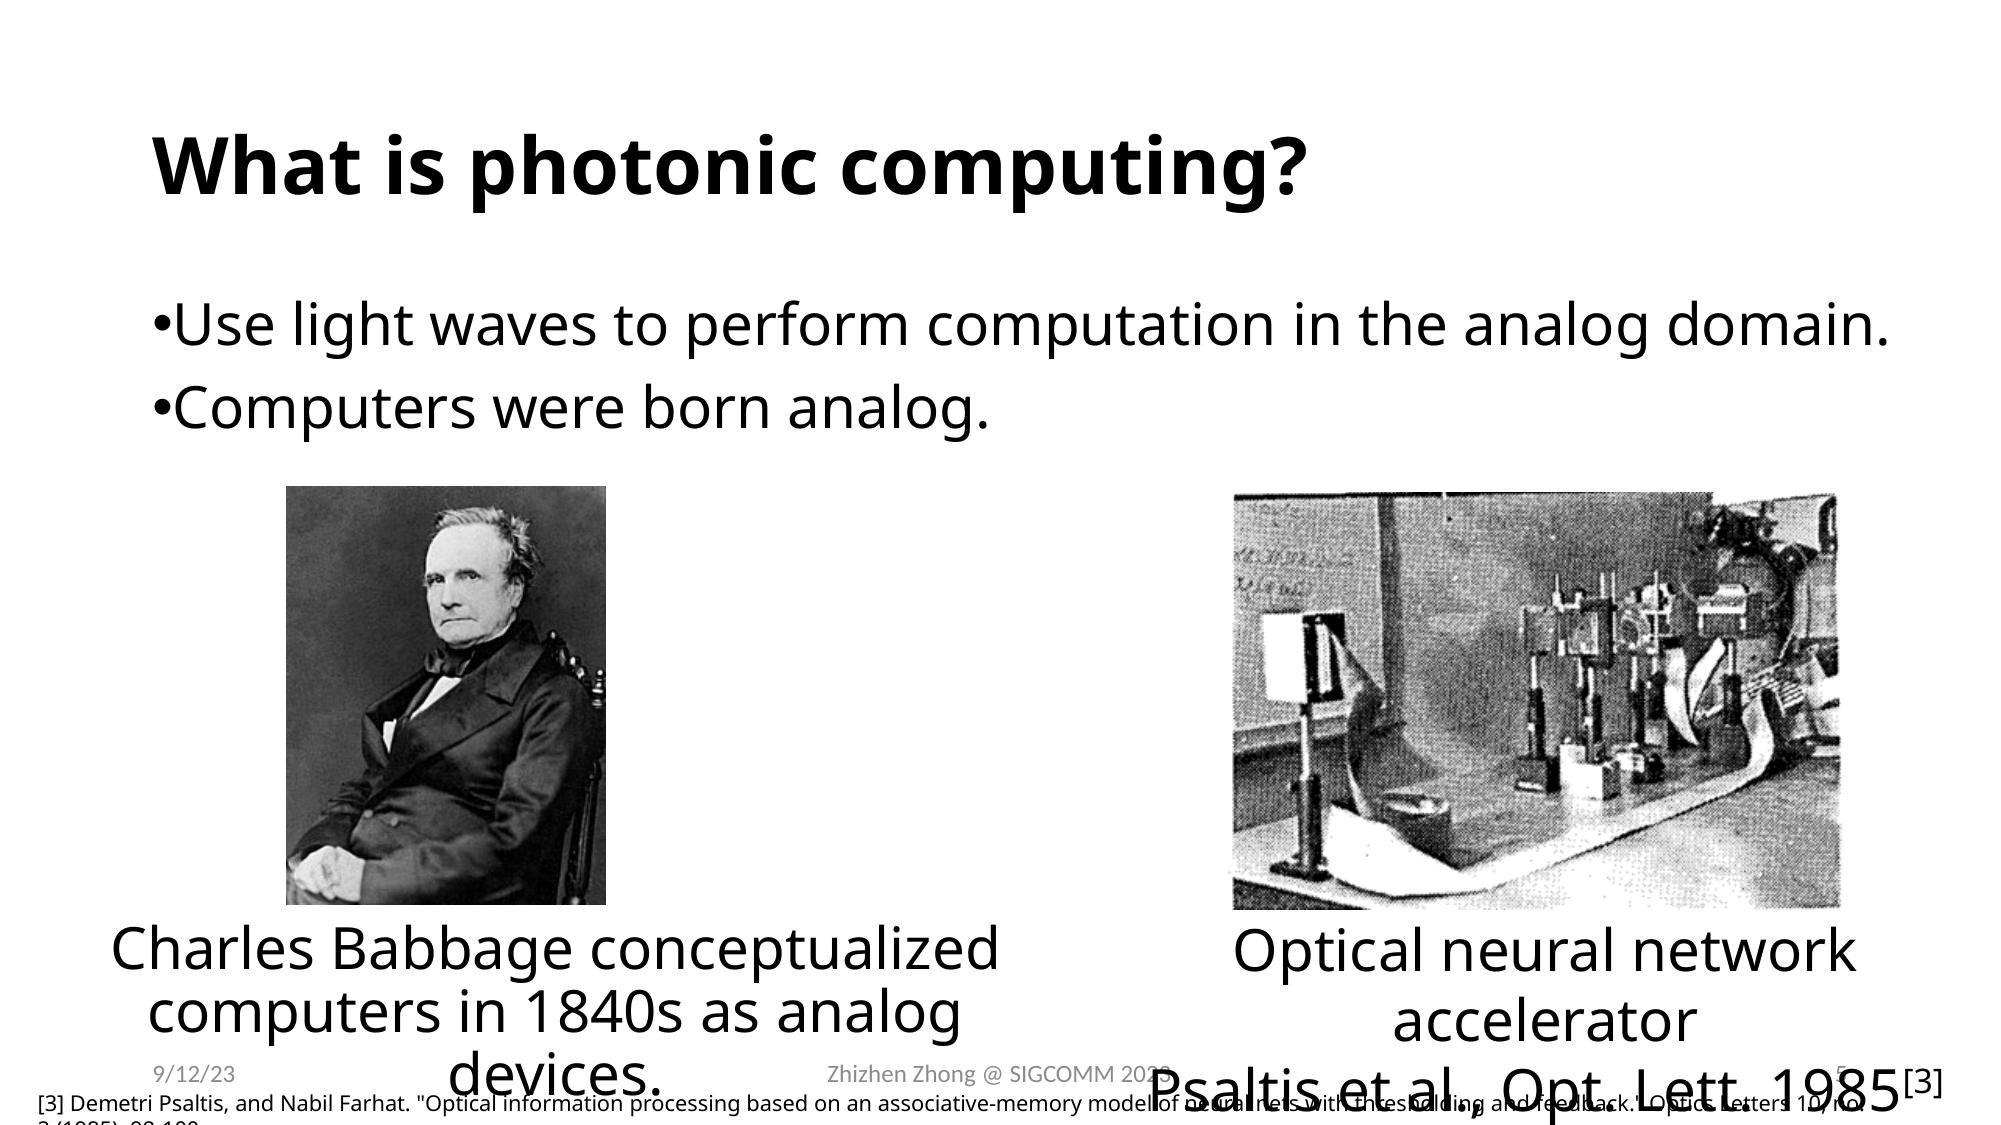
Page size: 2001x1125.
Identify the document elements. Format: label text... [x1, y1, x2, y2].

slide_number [137, 1042, 588, 1103]
title What is photonic computing? [137, 59, 1863, 278]
text_box Optical neural network accelerator Psaltis et al., Opt. Lett. 1985[3] [1108, 905, 1982, 1125]
picture [1228, 492, 1863, 911]
footer Zhizhen Zhong @ SIGCOMM 2023 [662, 1042, 1338, 1103]
picture [286, 486, 606, 905]
list Use light waves to perform computation in the analog domain. Computers were born analog. [137, 287, 1948, 940]
text_box Charles Babbage conceptualized computers in 1840s as analog devices. [68, 911, 1043, 1081]
text_box [3] Demetri Psaltis, and Nabil Farhat. "Optical information processing based on an associative-memory model of neural nets with thresholding and feedback." Optics Letters 10, no. 2 (1985): 98-100. [22, 1081, 1902, 1125]
